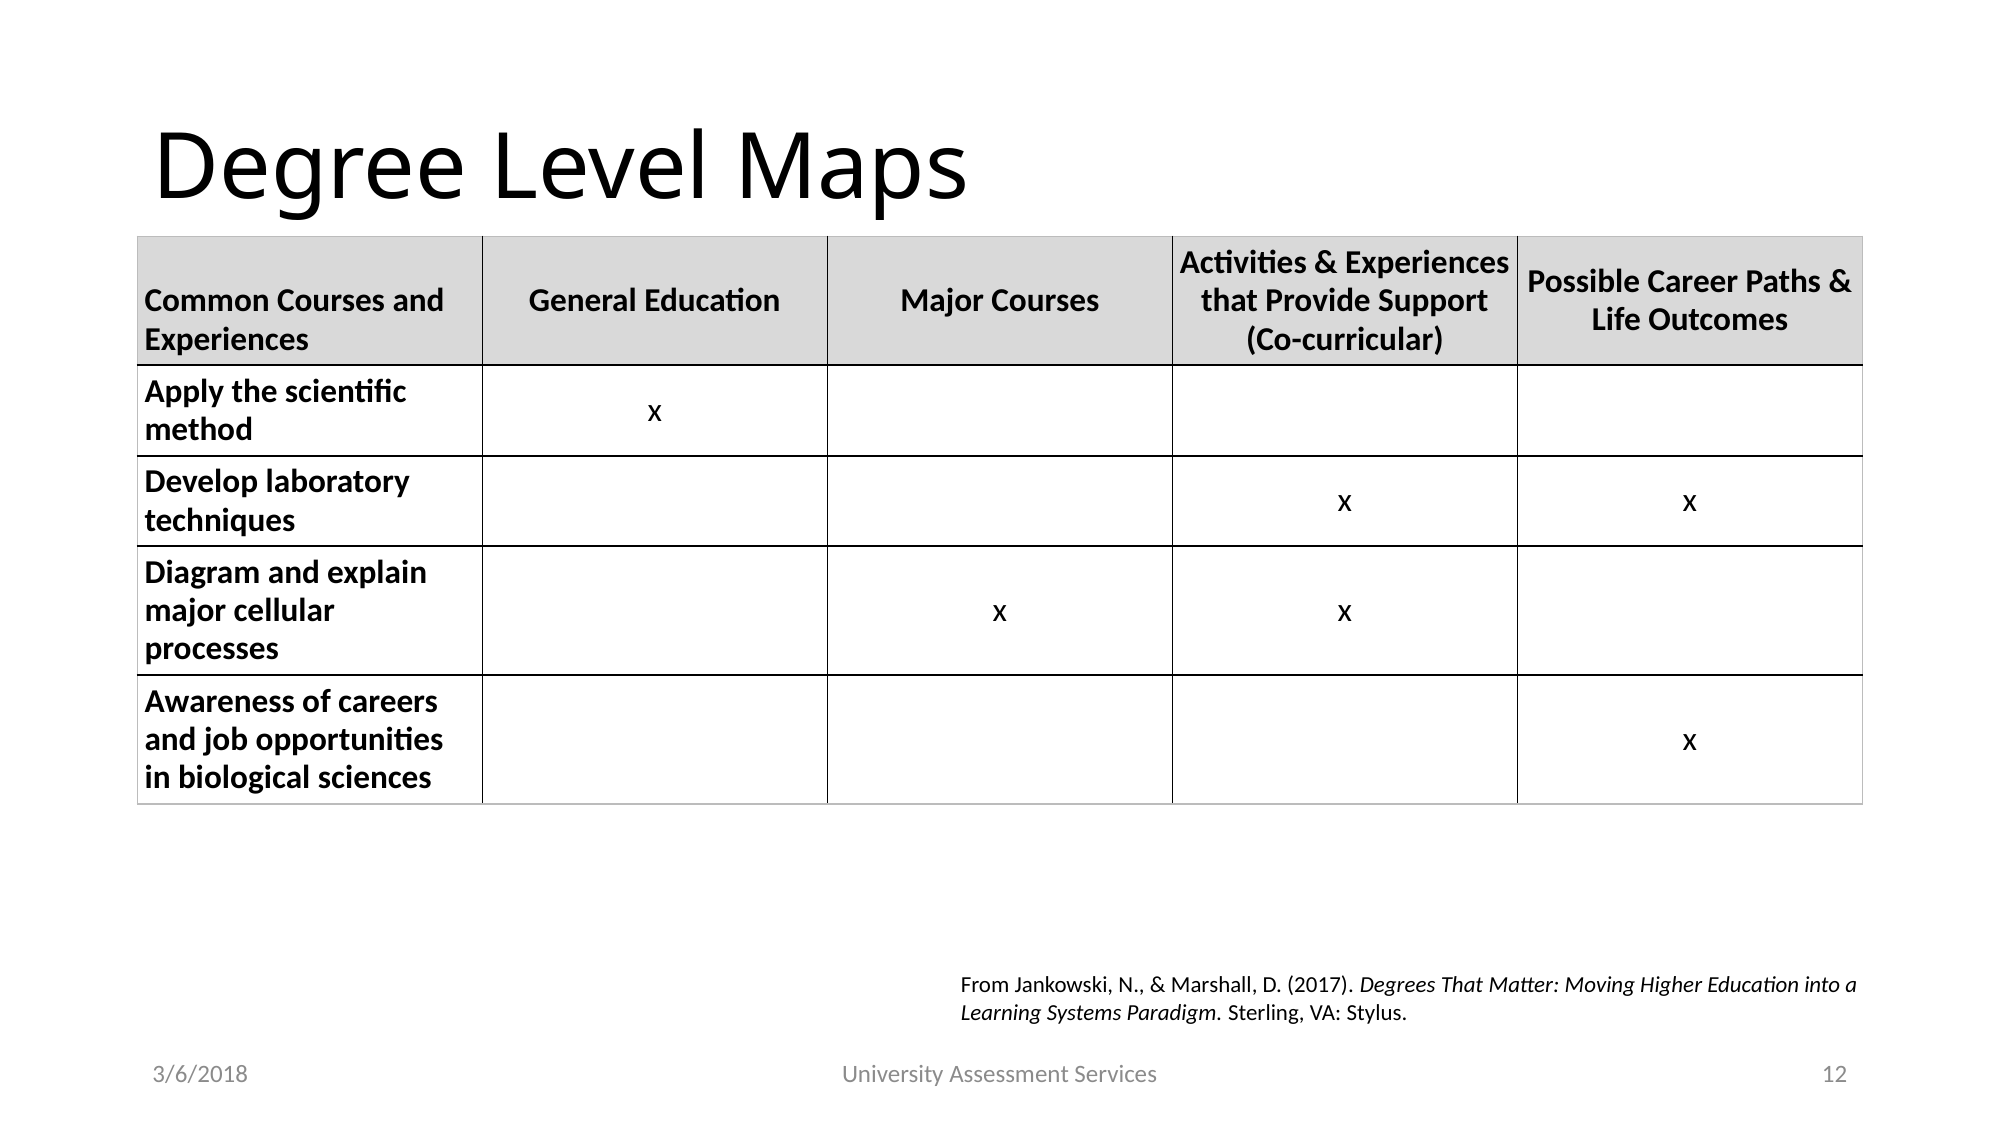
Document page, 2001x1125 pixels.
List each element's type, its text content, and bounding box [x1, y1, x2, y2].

table_cell x [483, 366, 827, 455]
table_cell [828, 676, 1172, 803]
table_cell [1173, 366, 1517, 455]
table_header Activities & Experiences that Provide Support (Co-curricular) [1173, 237, 1517, 364]
table_cell Awareness of careers and job opportunities in biological sciences [138, 676, 482, 803]
title Degree Level Maps [137, 59, 1863, 236]
text_box From Jankowski, N., & Marshall, D. (2017). Degrees That Matter: Moving Higher Education into a Learning Systems Paradigm. Sterling, VA: Stylus. [946, 962, 1947, 1032]
table_cell x [1518, 457, 1862, 545]
table_cell Develop laboratory techniques [138, 457, 482, 545]
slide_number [137, 1042, 588, 1103]
table_header Possible Career Paths & Life Outcomes [1518, 237, 1862, 364]
table_cell [828, 366, 1172, 455]
table_cell x [1173, 457, 1517, 545]
footer University Assessment Services [662, 1042, 1338, 1103]
table_cell x [1518, 676, 1862, 803]
table_cell Diagram and explain major cellular processes [138, 547, 482, 674]
table_cell x [1173, 547, 1517, 674]
table_cell [1518, 547, 1862, 674]
table_header Common Courses and Experiences [138, 237, 482, 364]
table_cell [828, 457, 1172, 545]
table_cell x [828, 547, 1172, 674]
table_cell [1173, 676, 1517, 803]
table_header General Education [483, 237, 827, 364]
table_cell [1518, 366, 1862, 455]
slide_number 12 [1412, 1042, 1863, 1103]
table_header Major Courses [828, 237, 1172, 364]
table_cell [483, 676, 827, 803]
table_cell [483, 457, 827, 545]
table_cell [483, 547, 827, 674]
table_cell Apply the scientific method [138, 366, 482, 455]
